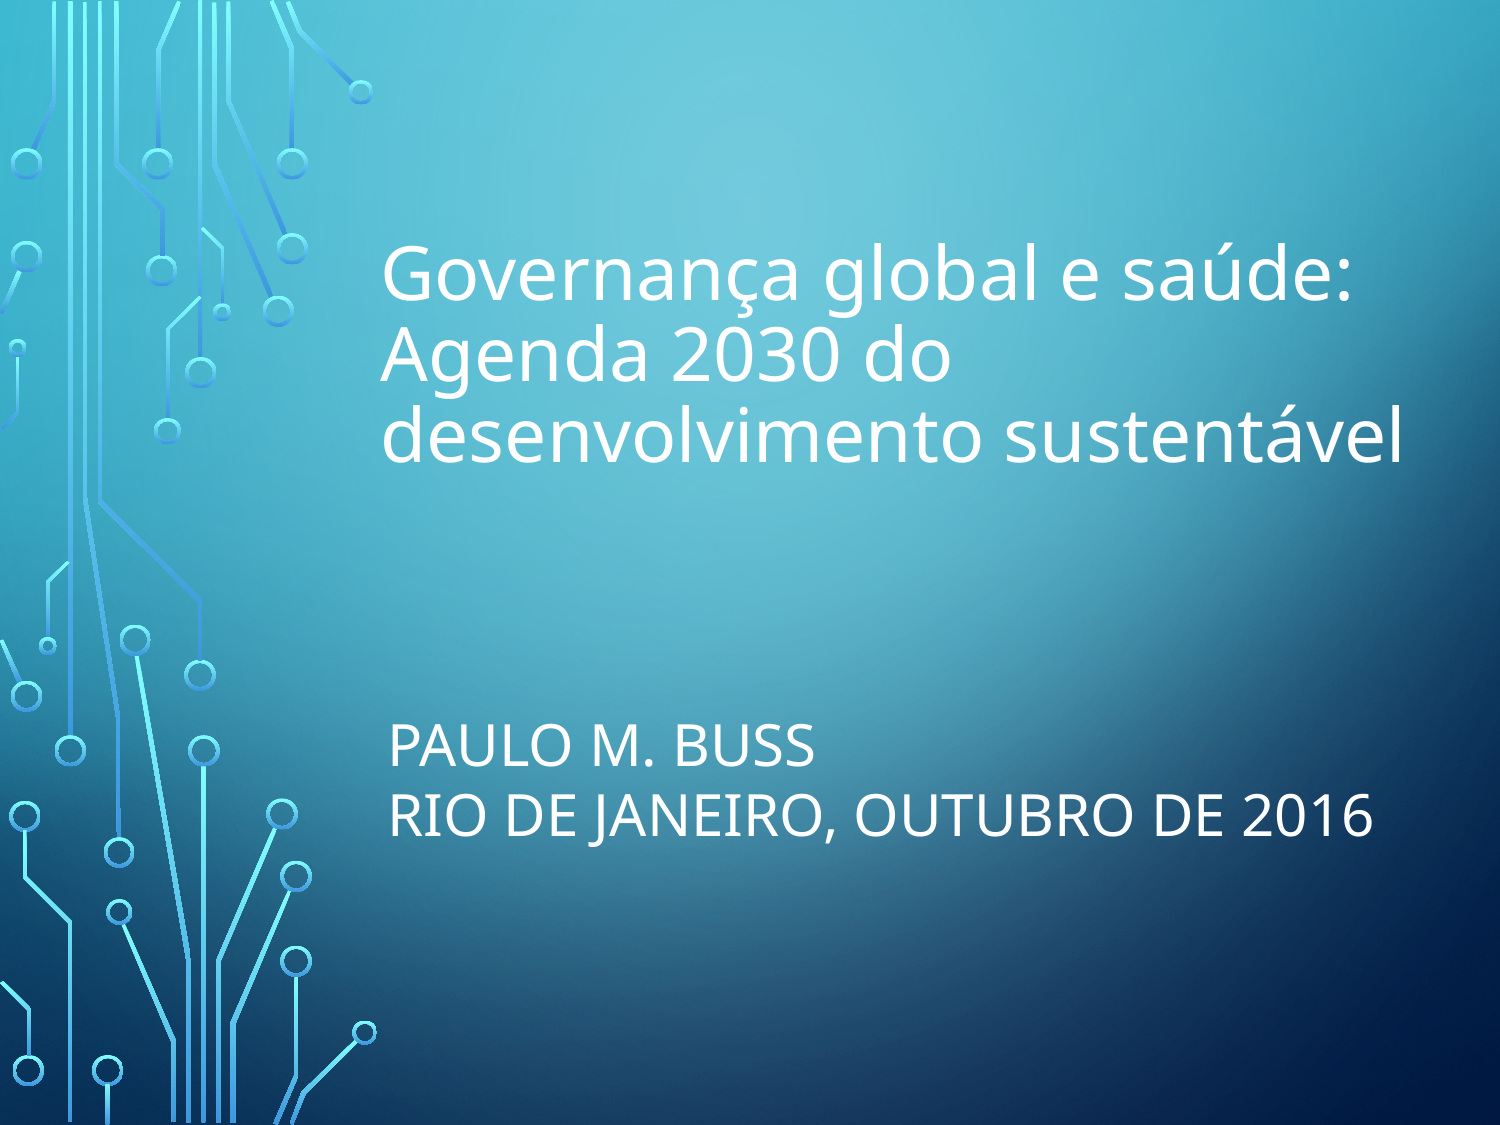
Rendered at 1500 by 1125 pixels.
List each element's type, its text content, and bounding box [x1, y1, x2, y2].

subtitle Paulo M. Buss Rio de Janeiro, outubro de 2016 [371, 700, 1495, 988]
title Governança global e saúde: Agenda 2030 do desenvolvimento sustentável [365, 184, 1447, 576]
